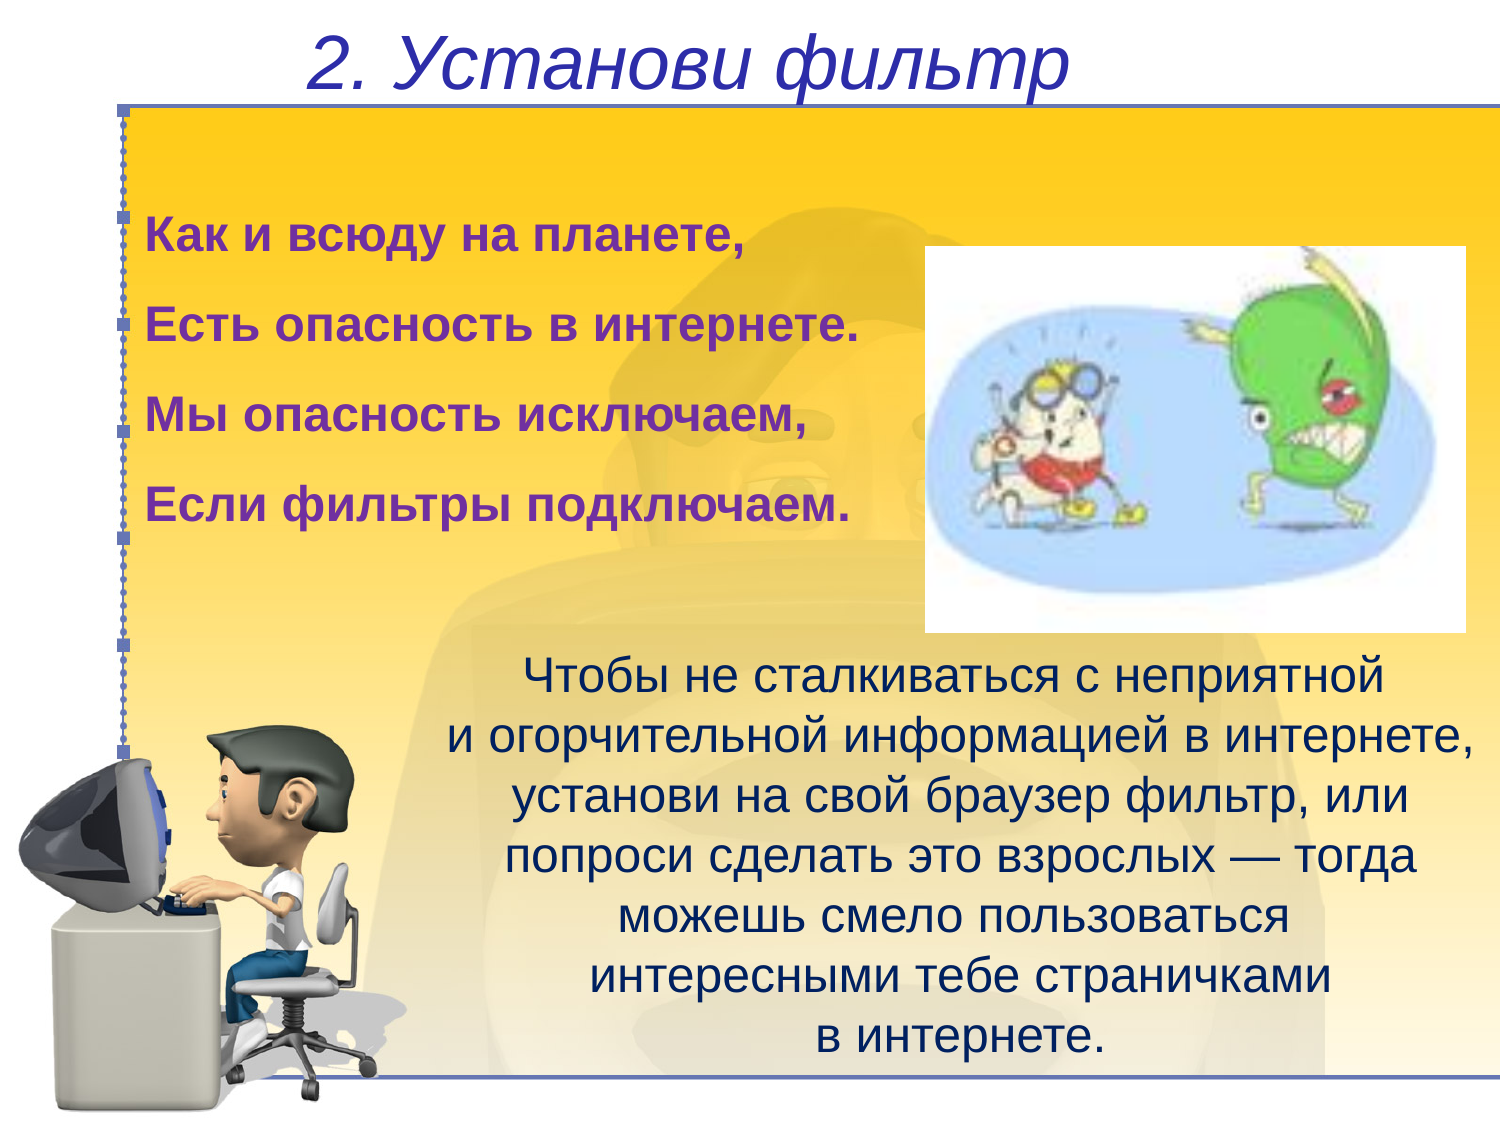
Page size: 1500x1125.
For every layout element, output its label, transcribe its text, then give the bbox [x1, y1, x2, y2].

title 2. Установи фильтр [292, 0, 1208, 118]
list Как и всюду на планете, Есть опасность в интернете. Мы опасность исключаем, Если фильтры подключаем. [70, 163, 962, 610]
text_box Чтобы не сталкиваться с неприятной и огорчительной информацией в интернете, установи на свой браузер фильтр, или попроси сделать это взрослых — тогда можешь смело пользоваться интересными тебе страничками в интернете. [421, 634, 1500, 1070]
picture [0, 0, 1500, 1125]
